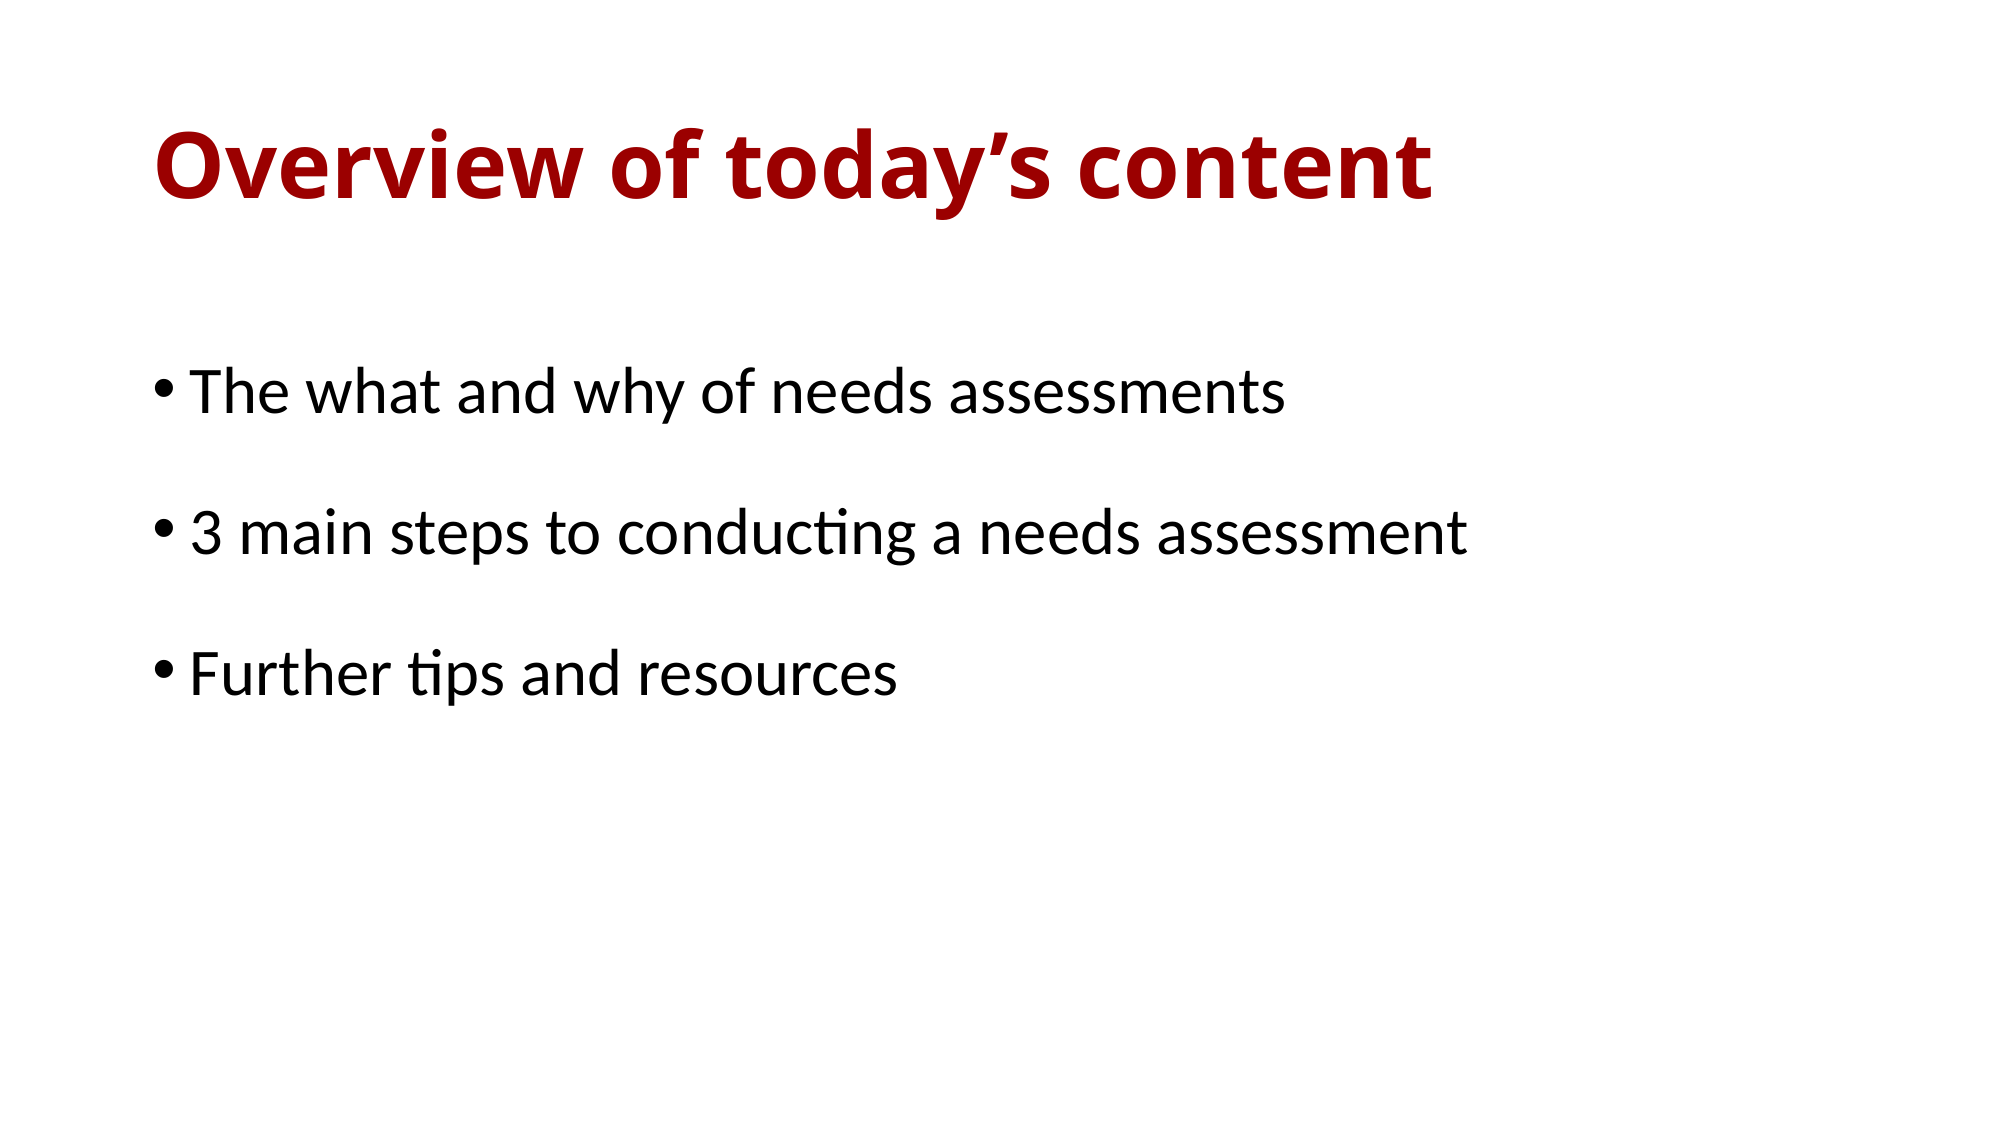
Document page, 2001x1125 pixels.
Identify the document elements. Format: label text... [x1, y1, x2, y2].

title Overview of today’s content [137, 59, 1863, 278]
list The what and why of needs assessments 3 main steps to conducting a needs assessment Further tips and resources [137, 299, 1863, 1014]
